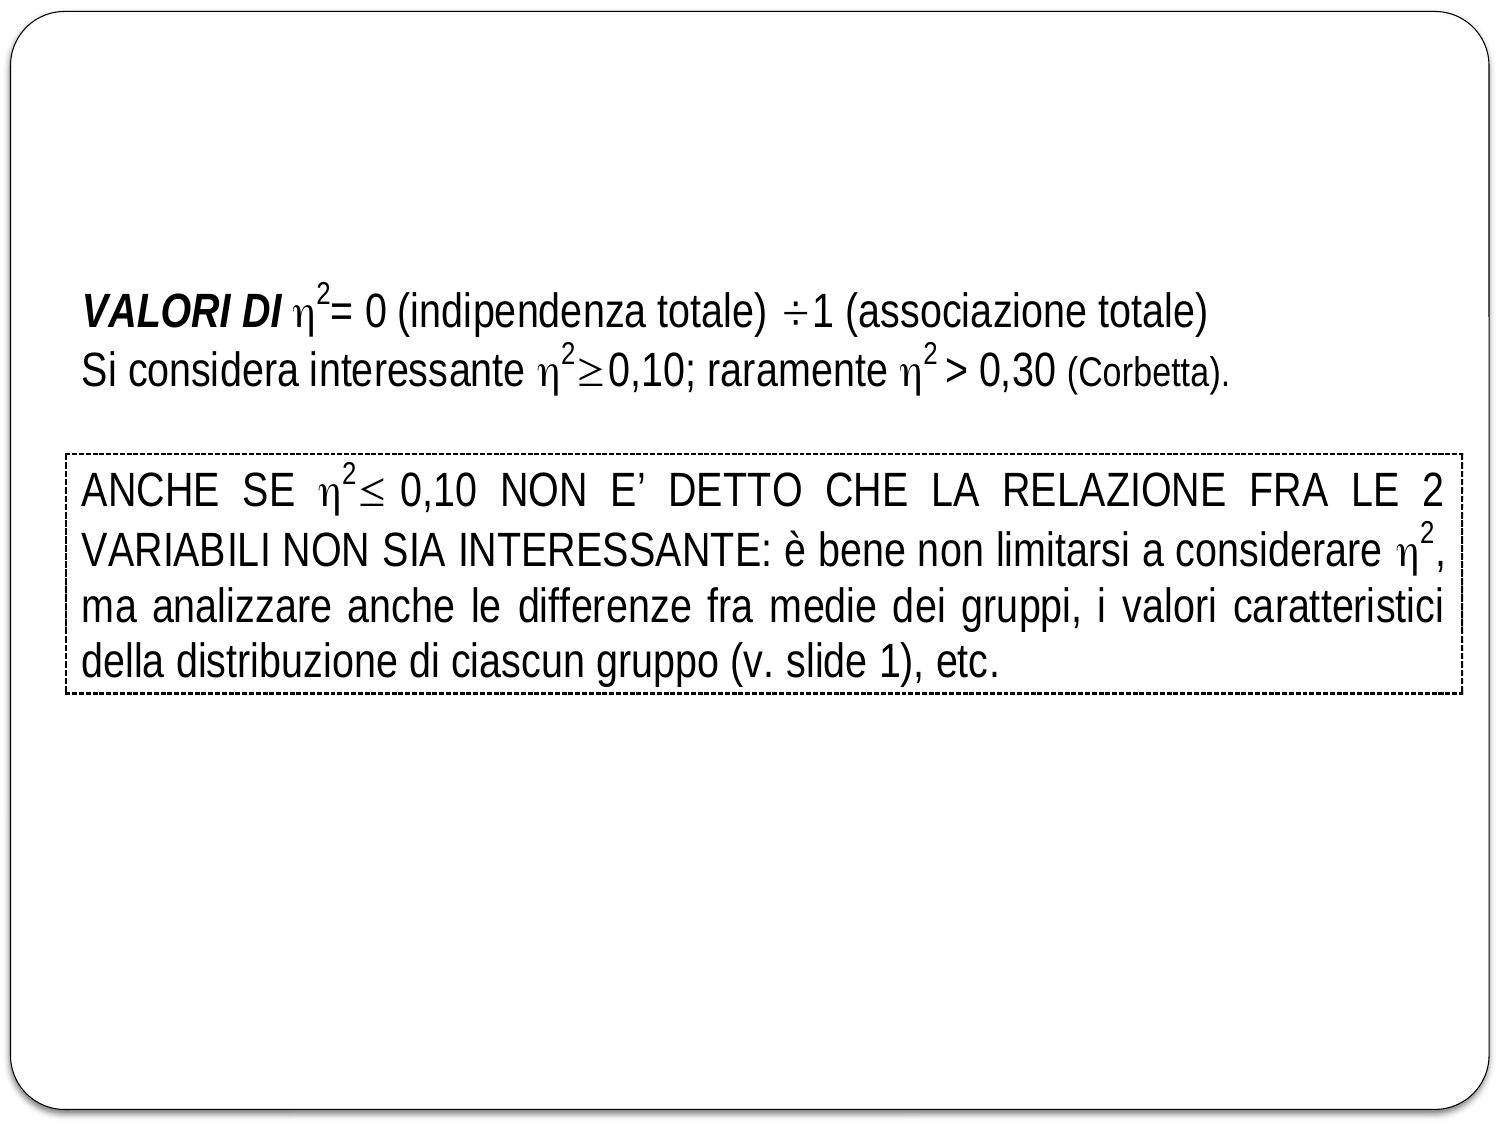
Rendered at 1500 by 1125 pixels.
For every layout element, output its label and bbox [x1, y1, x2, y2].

picture [64, 278, 1466, 752]
